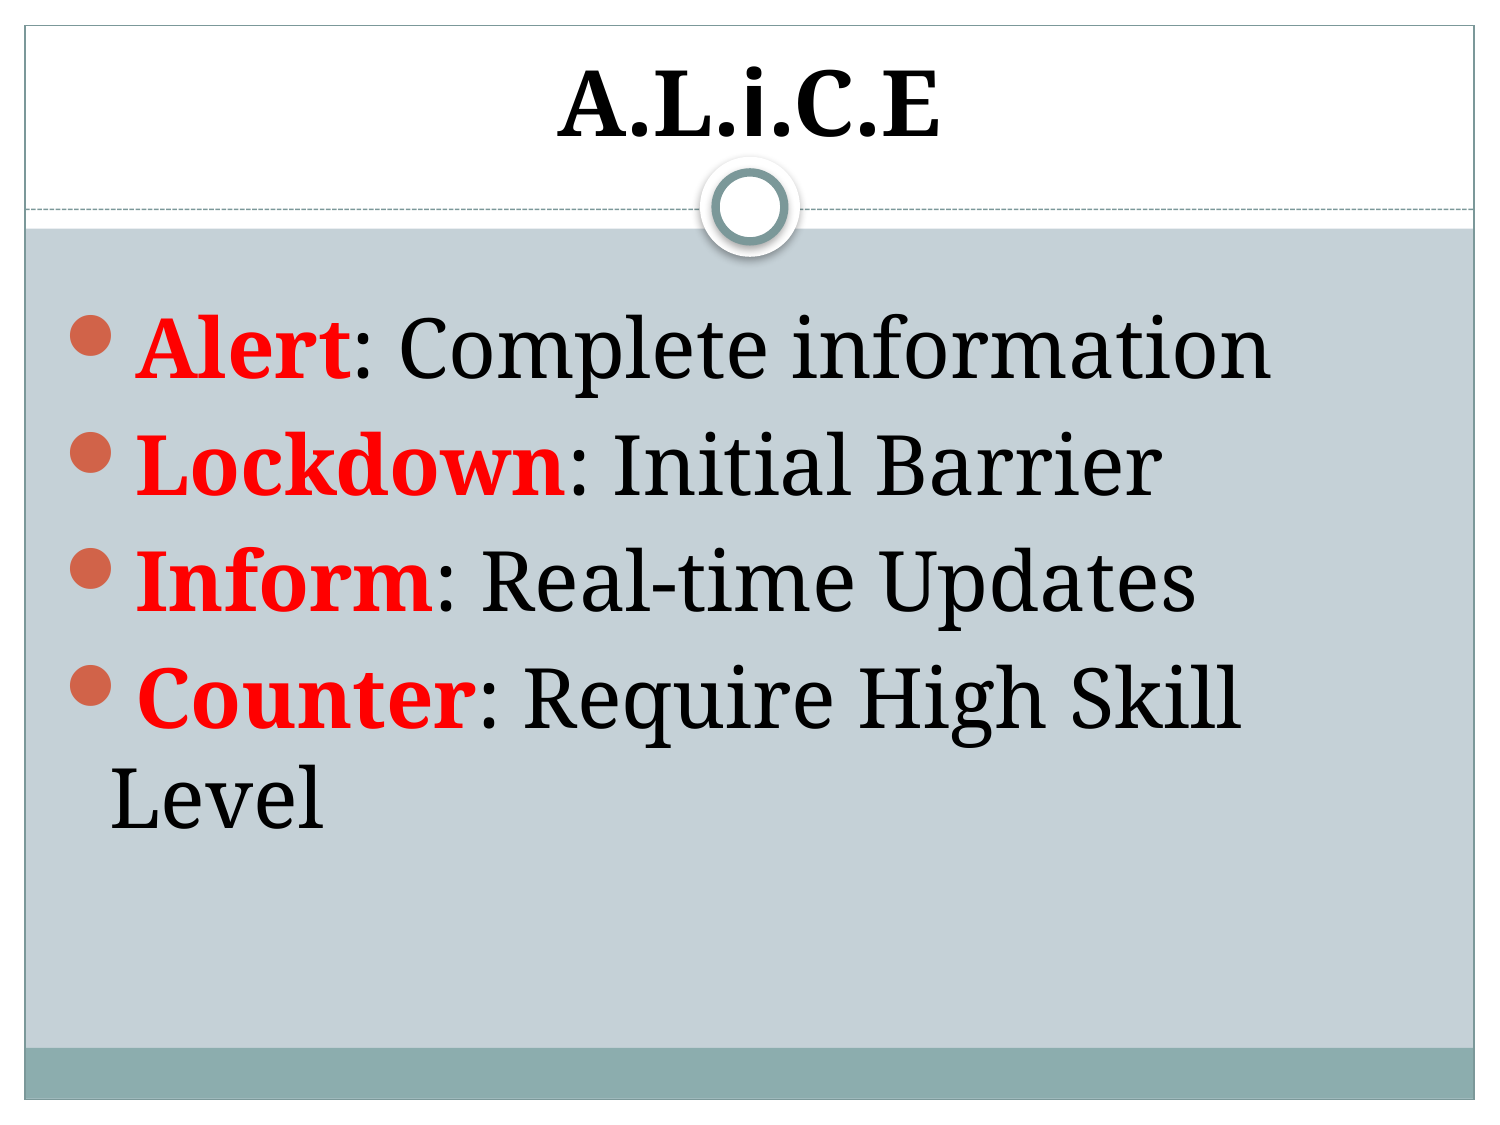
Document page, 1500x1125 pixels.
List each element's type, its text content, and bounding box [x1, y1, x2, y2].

list Alert: Complete information Lockdown: Initial Barrier Inform: Real-time Updates Counter: Require High Skill Level [49, 287, 1445, 1001]
title A.L.i.C.E [49, 37, 1450, 162]
